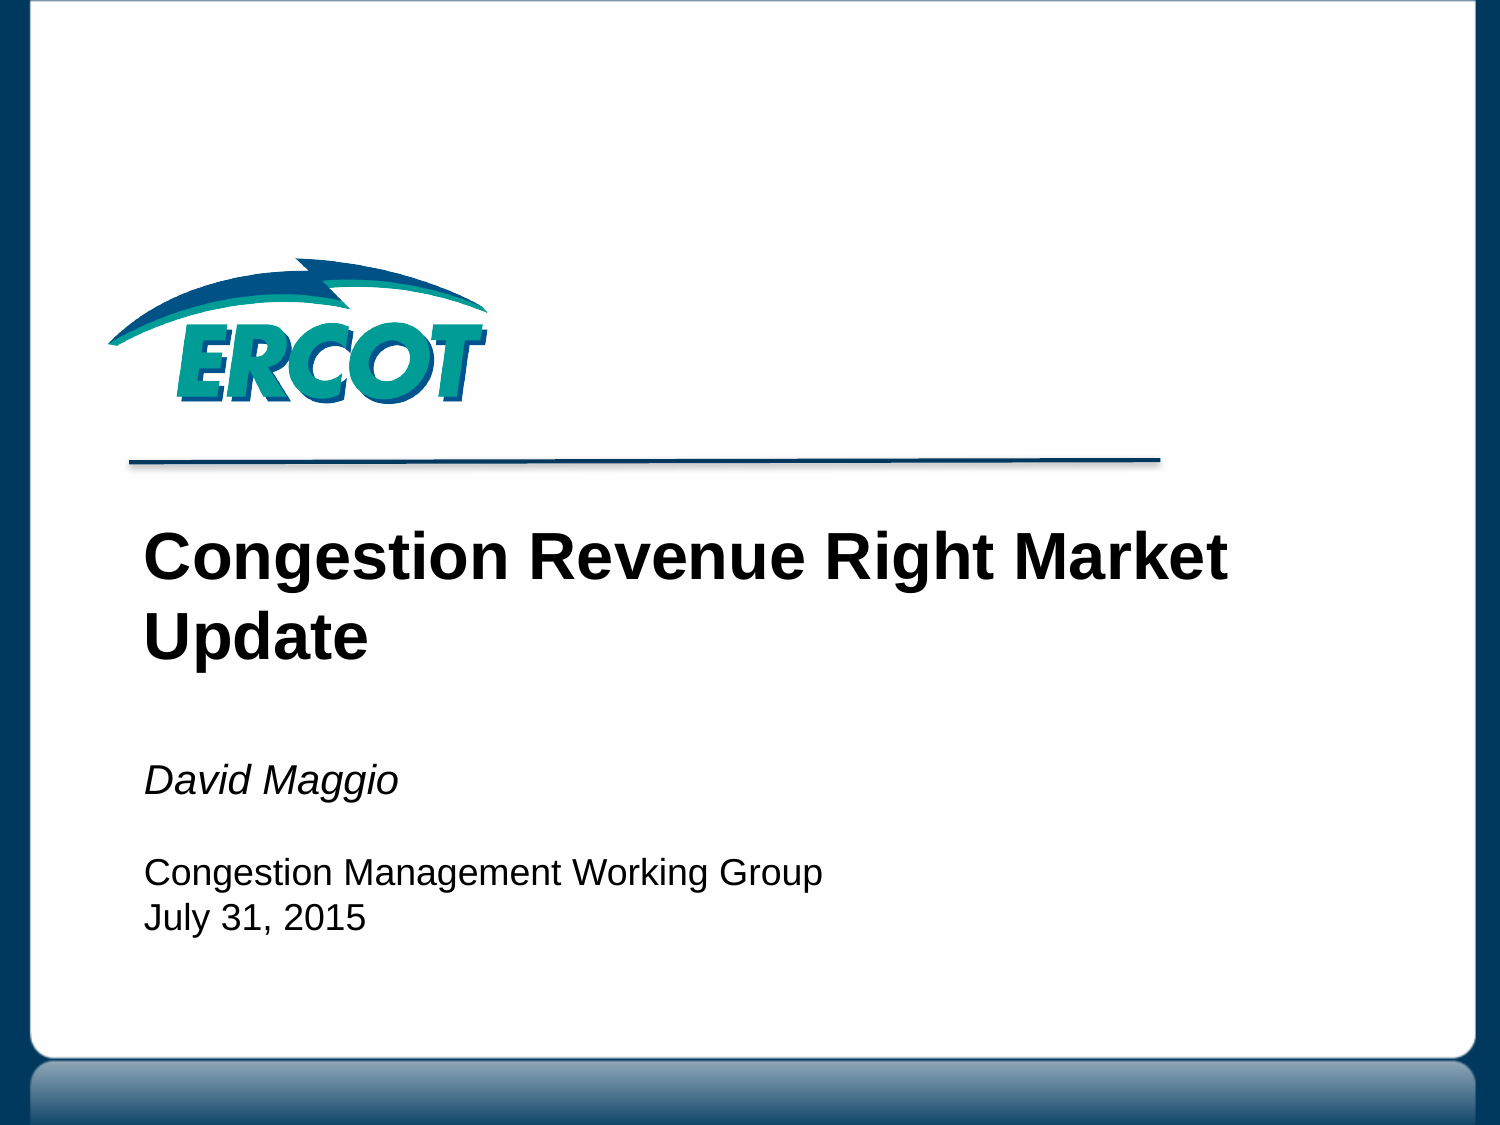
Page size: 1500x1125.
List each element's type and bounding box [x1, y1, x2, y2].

picture [0, 0, 1500, 1125]
text_box [98, 245, 1367, 915]
